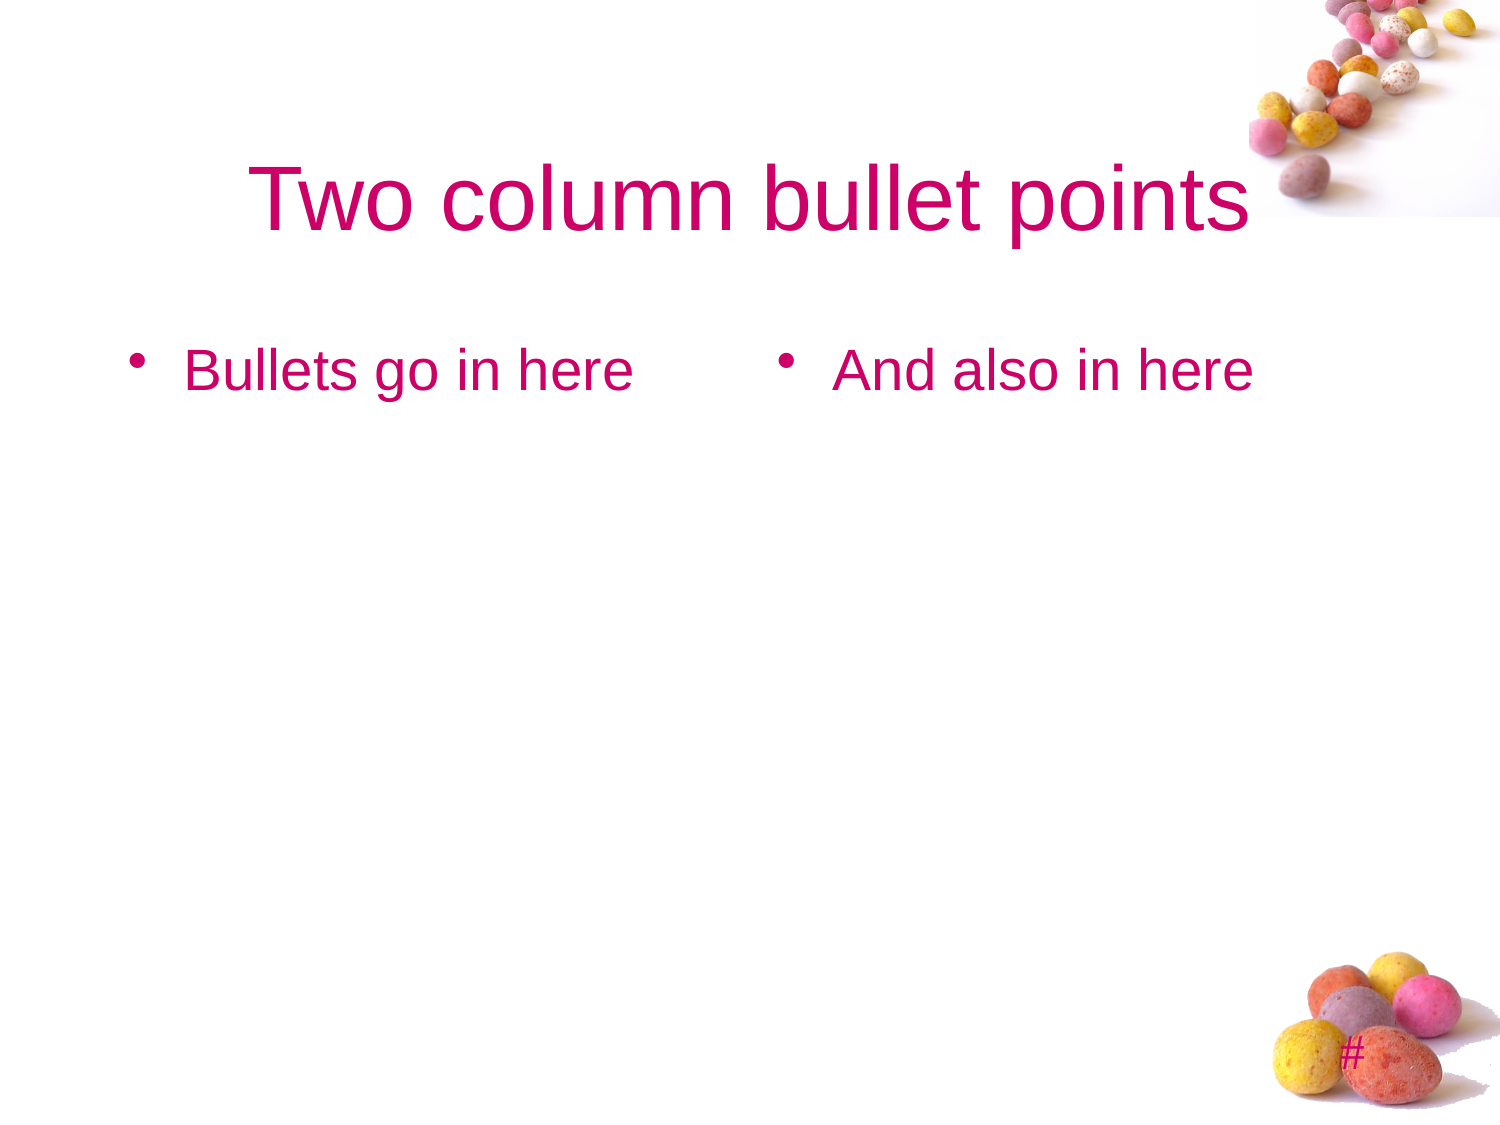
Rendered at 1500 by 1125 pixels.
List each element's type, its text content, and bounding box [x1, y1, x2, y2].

list Bullets go in here [112, 324, 738, 1000]
picture [1250, 944, 1500, 1125]
list And also in here [761, 324, 1388, 1000]
picture [1249, 0, 1500, 217]
title Two column bullet points [112, 99, 1388, 288]
